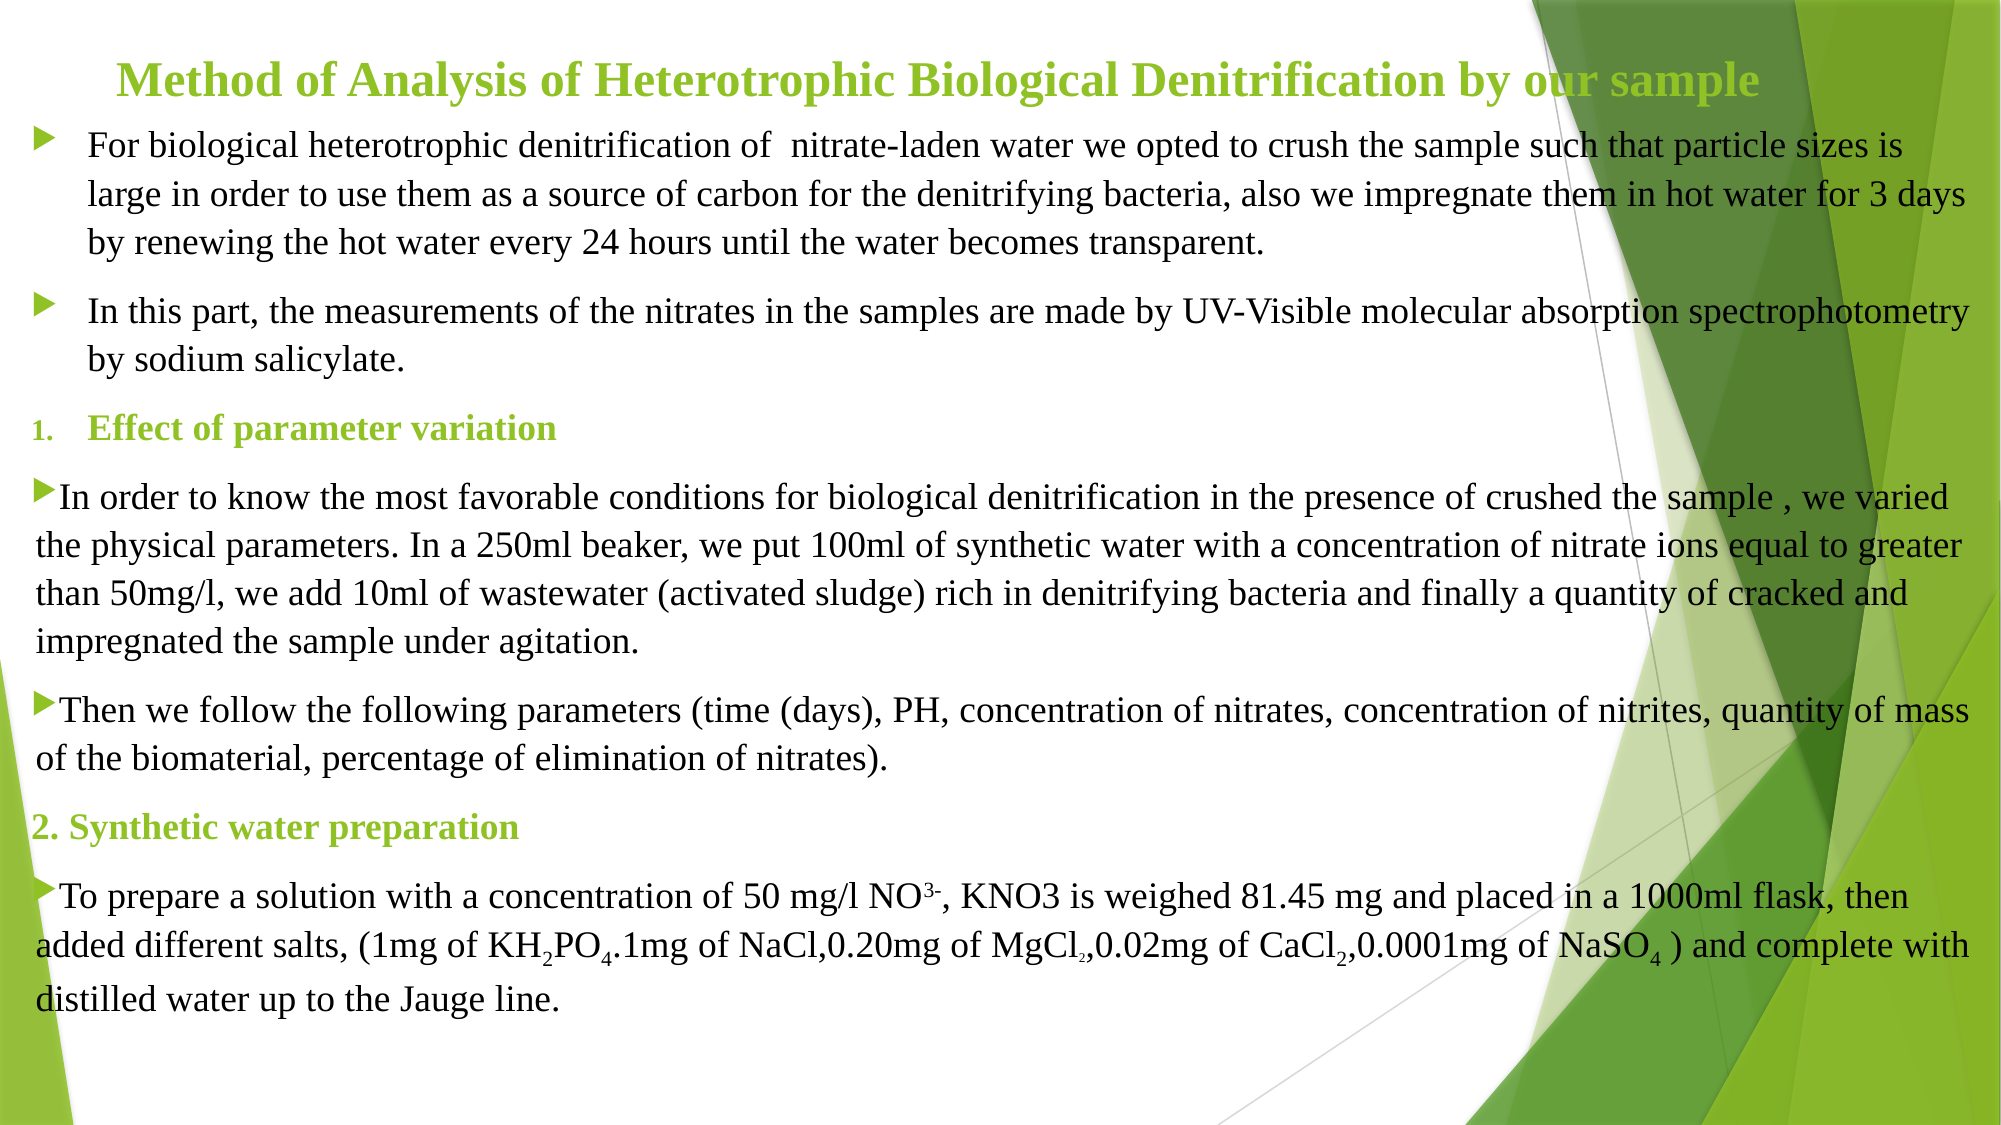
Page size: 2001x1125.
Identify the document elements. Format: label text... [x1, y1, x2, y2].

title Method of Analysis of Heterotrophic Biological Denitrification by our sample [16, 0, 1978, 109]
list For biological heterotrophic denitrification of nitrate-laden water we opted to crush the sample such that particle sizes is large in order to use them as a source of carbon for the denitrifying bacteria, also we impregnate them in hot water for 3 days by renewing the hot water every 24 hours until the water becomes transparent. In this part, the measurements of the nitrates in the samples are made by UV-Visible molecular absorption spectrophotometry by sodium salicylate. Effect of parameter variation In order to know the most favorable conditions for biological denitrification in the presence of crushed the sample , we varied the physical parameters. In a 250ml beaker, we put 100ml of synthetic water with a concentration of nitrate ions equal to greater than 50mg/l, we add 10ml of wastewater (activated sludge) rich in denitrifying bacteria and finally a quantity of cracked and impregnated the sample under agitation. Then we follow the following parameters (time (days), PH, concentration of nitrates, concentration of nitrites, quantity of mass of the biomaterial, percentage of elimination of nitrates). 2. Synthetic water preparation To prepare a solution with a concentration of 50 mg/l NO3-, KNO3 is weighed 81.45 mg and placed in a 1000ml flask, then added different salts, (1mg of KH2PO4.1mg of NaCl,0.20mg of MgCl2,0.02mg of CaCl2,0.0001mg of NaSO4 ) and complete with distilled water up to the Jauge line. [16, 109, 2000, 1125]
